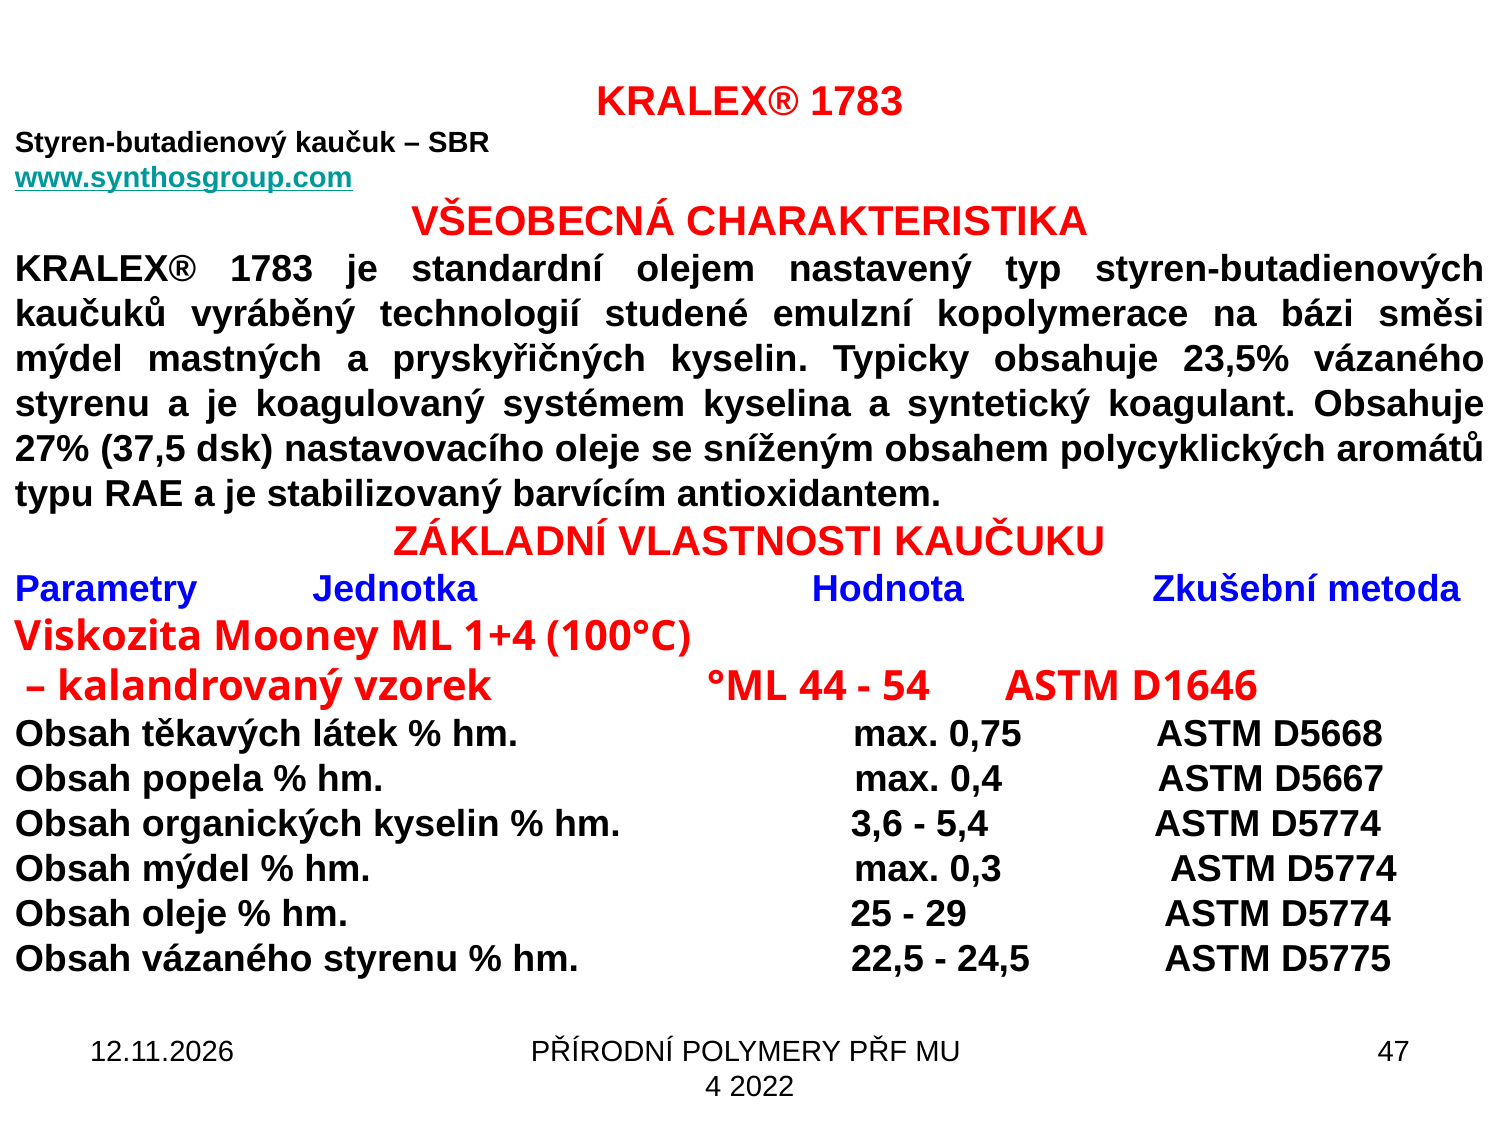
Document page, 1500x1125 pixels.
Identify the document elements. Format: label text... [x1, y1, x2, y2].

footer PŘÍRODNÍ POLYMERY PŘF MU 4 2022 [512, 1024, 988, 1103]
slide_number 47 [1074, 1024, 1426, 1103]
text_box KRALEX® 1783 Styren-butadienový kaučuk – SBR www.synthosgroup.com VŠEOBECNÁ CHARAKTERISTIKA KRALEX® 1783 je standardní olejem nastavený typ styren-butadienových kaučuků vyráběný technologií studené emulzní kopolymerace na bázi směsi mýdel mastných a pryskyřičných kyselin. Typicky obsahuje 23,5% vázaného styrenu a je koagulovaný systémem kyselina a syntetický koagulant. Obsahuje 27% (37,5 dsk) nastavovacího oleje se sníženým obsahem polycyklických aromátů typu RAE a je stabilizovaný barvícím antioxidantem. ZÁKLADNÍ VLASTNOSTI KAUČUKU Parametry Jednotka Hodnota Zkušební metoda Viskozita Mooney ML 1+4 (100°C) – kalandrovaný vzorek °ML 44 - 54 ASTM D1646 Obsah těkavých látek % hm. max. 0,75 ASTM D5668 Obsah popela % hm. max. 0,4 ASTM D5667 Obsah organických kyselin % hm. 3,6 - 5,4 ASTM D5774 Obsah mýdel % hm. max. 0,3 ASTM D5774 Obsah oleje % hm. 25 - 29 ASTM D5774 Obsah vázaného styrenu % hm. 22,5 - 24,5 ASTM D5775 [0, 66, 1500, 987]
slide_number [74, 1024, 426, 1103]
